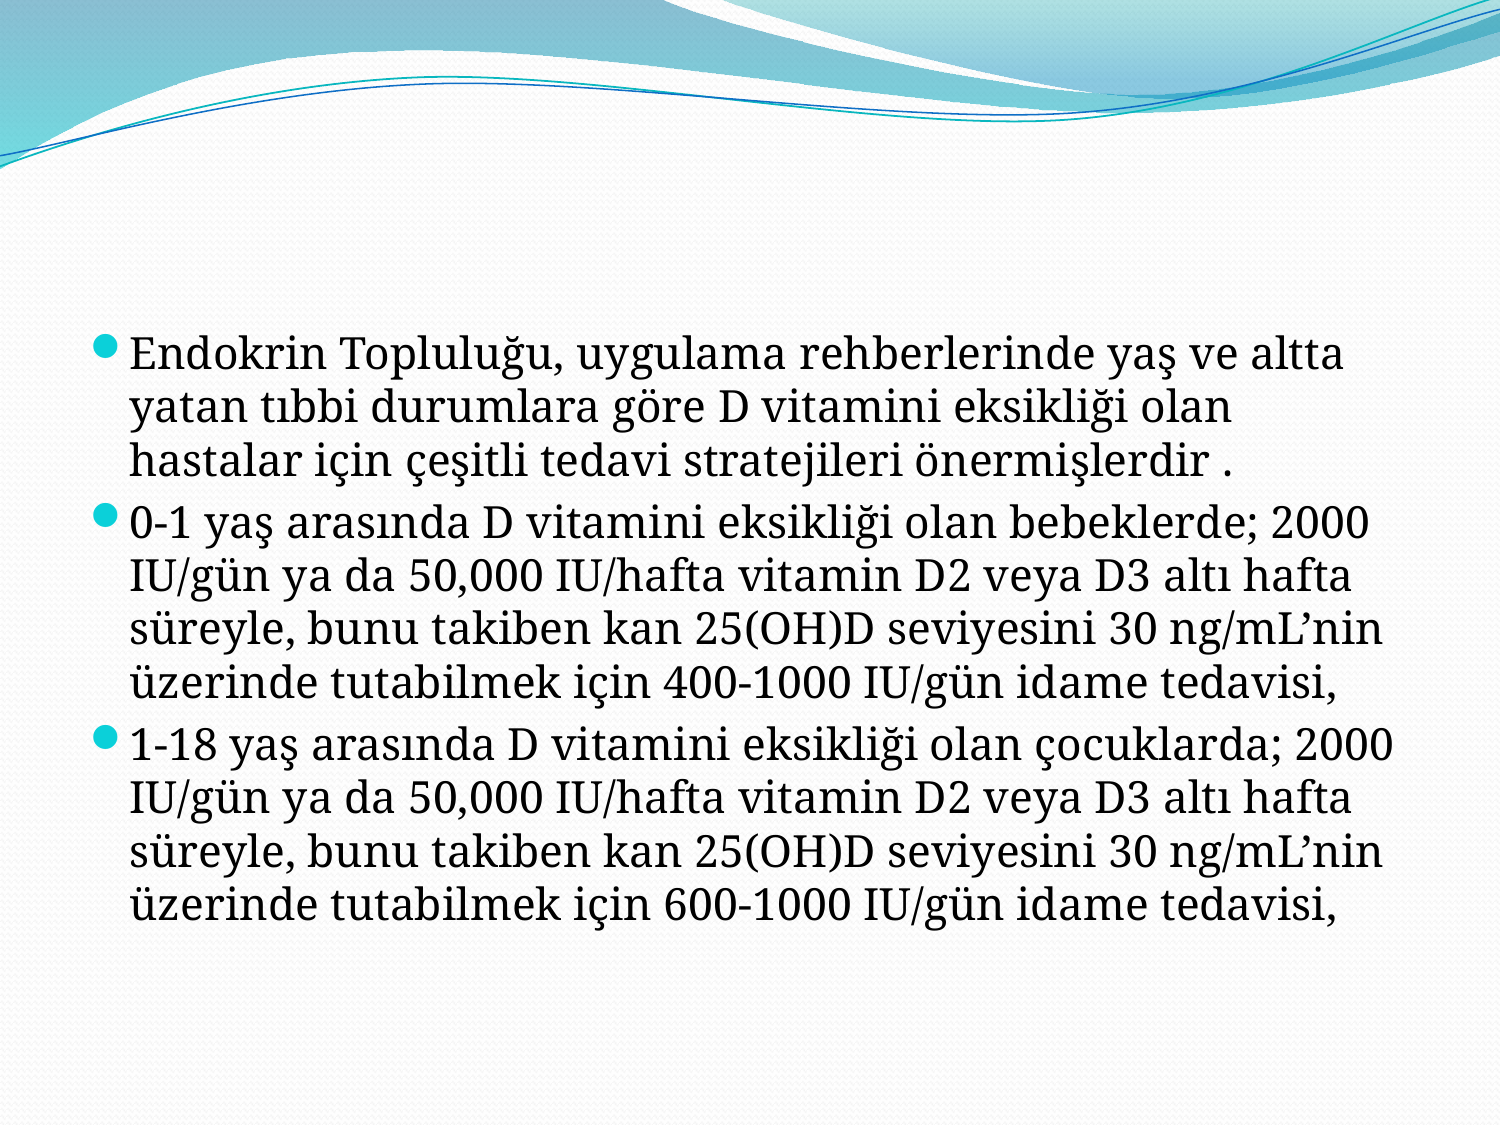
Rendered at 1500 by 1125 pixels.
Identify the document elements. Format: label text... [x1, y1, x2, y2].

list Endokrin Topluluğu, uygulama rehberlerinde yaş ve altta yatan tıbbi durumlara göre D vitamini eksikliği olan hastalar için çeşitli tedavi stratejileri önermişlerdir . 0-1 yaş arasında D vitamini eksikliği olan bebeklerde; 2000 IU/gün ya da 50,000 IU/hafta vitamin D2 veya D3 altı hafta süreyle, bunu takiben kan 25(OH)D seviyesini 30 ng/mL’nin üzerinde tutabilmek için 400-1000 IU/gün idame tedavisi, 1-18 yaş arasında D vitamini eksikliği olan çocuklarda; 2000 IU/gün ya da 50,000 IU/hafta vitamin D2 veya D3 altı hafta süreyle, bunu takiben kan 25(OH)D seviyesini 30 ng/mL’nin üzerinde tutabilmek için 600-1000 IU/gün idame tedavisi, [75, 317, 1425, 1038]
